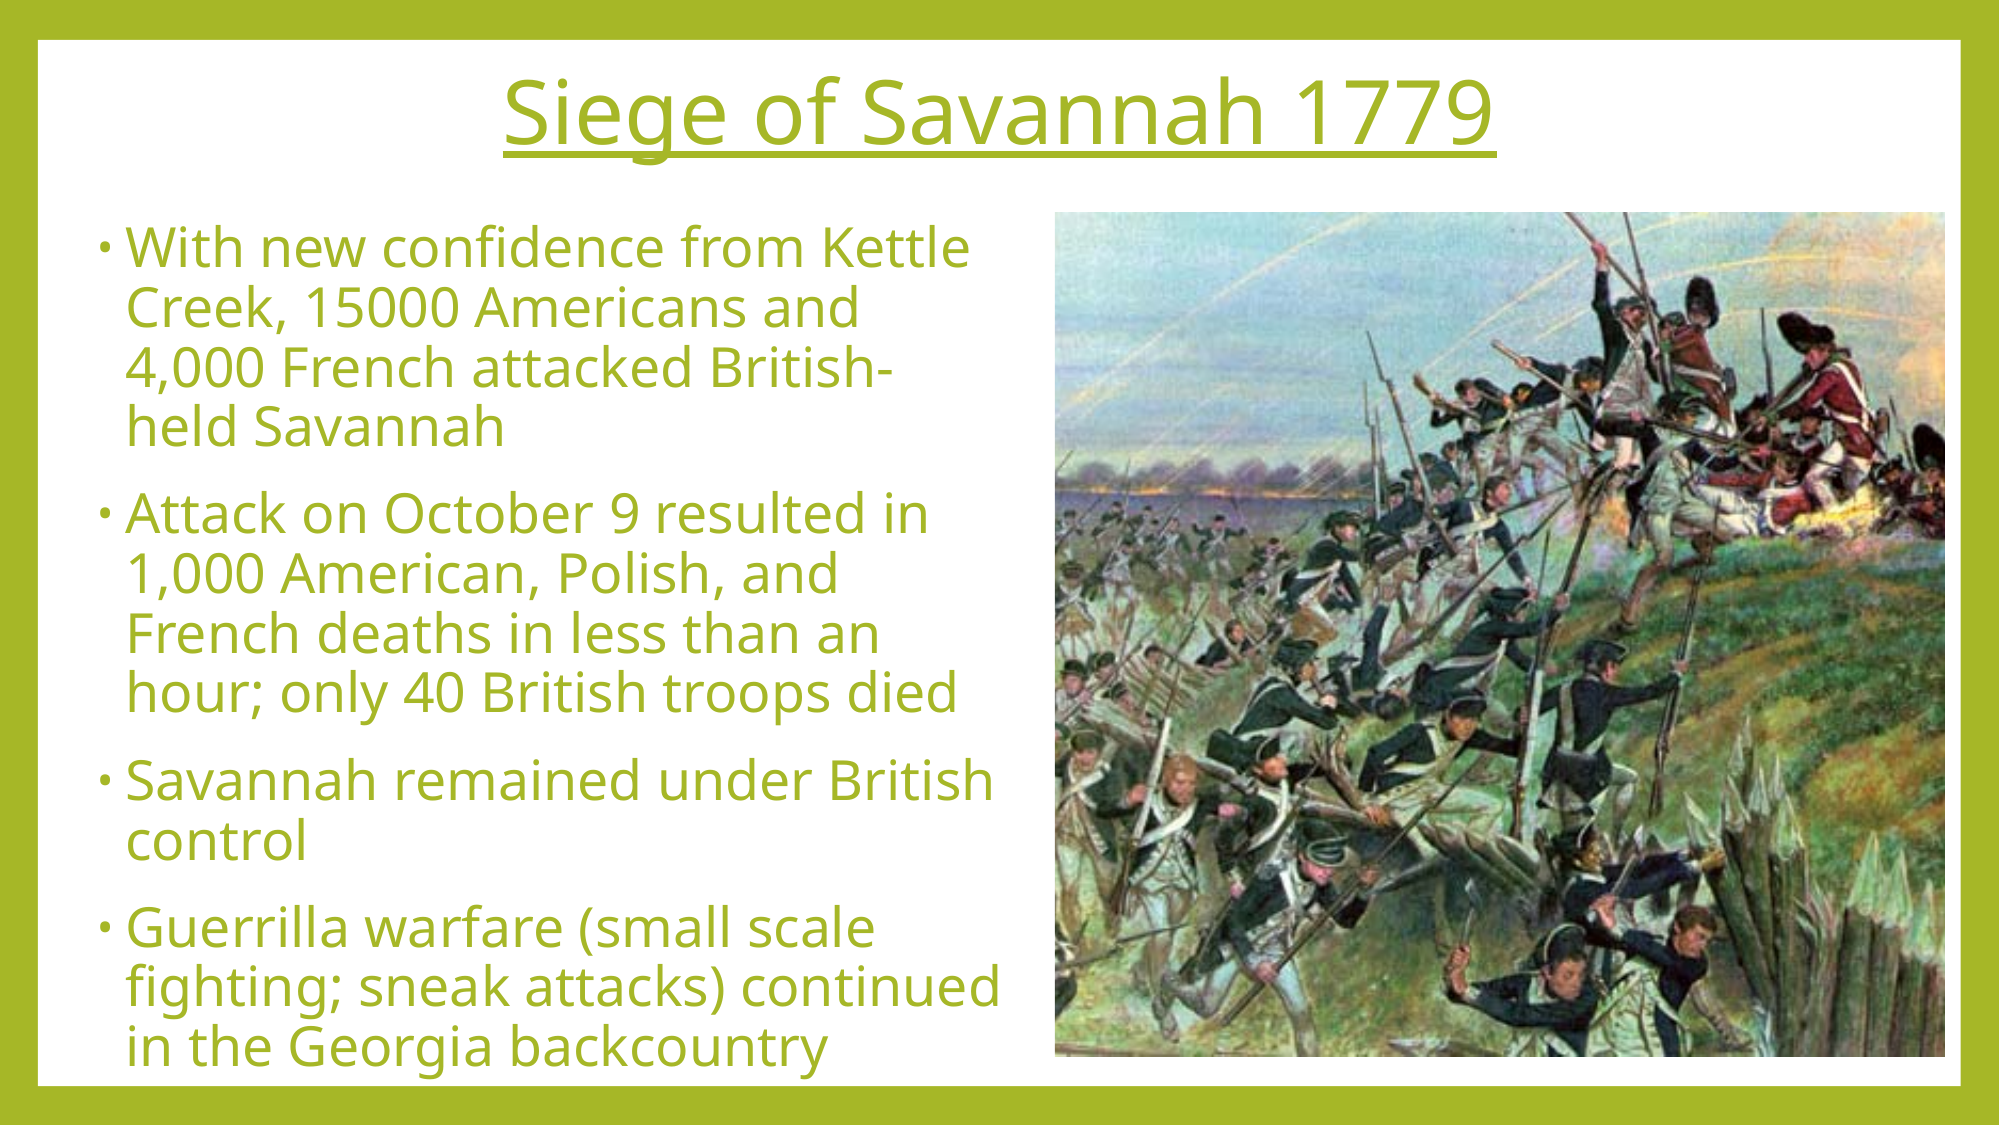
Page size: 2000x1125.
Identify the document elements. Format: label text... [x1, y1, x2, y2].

title Siege of Savannah 1779 [474, 21, 1526, 210]
picture [1054, 212, 1946, 1057]
list With new confidence from Kettle Creek, 15000 Americans and 4,000 French attacked British-held Savannah Attack on October 9 resulted in 1,000 American, Polish, and French deaths in less than an hour; only 40 British troops died Savannah remained under British control Guerrilla warfare (small scale fighting; sneak attacks) continued in the Georgia backcountry [74, 212, 1020, 1100]
